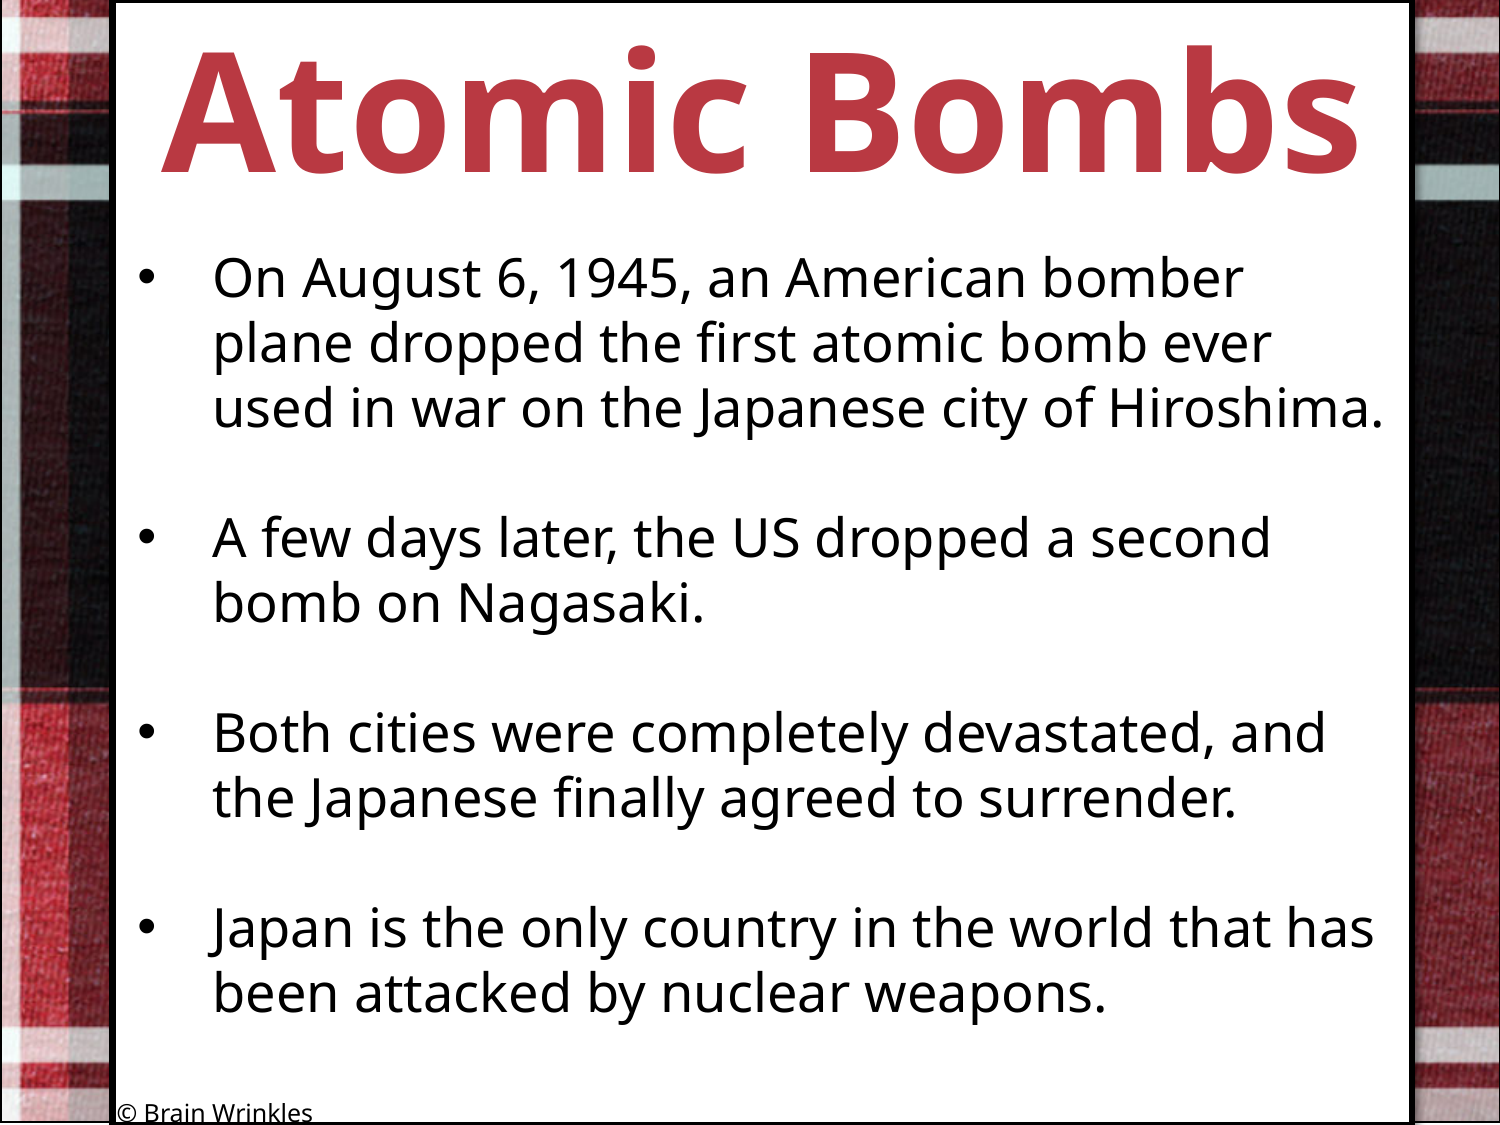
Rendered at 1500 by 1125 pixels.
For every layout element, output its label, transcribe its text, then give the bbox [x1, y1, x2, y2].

text_box [111, 0, 1413, 1125]
text_box On August 6, 1945, an American bomber plane dropped the first atomic bomb ever used in war on the Japanese city of Hiroshima. A few days later, the US dropped a second bomb on Nagasaki. Both cities were completely devastated, and the Japanese finally agreed to surrender. Japan is the only country in the world that has been attacked by nuclear weapons. [122, 236, 1402, 1031]
text_box [1420, 0, 1500, 1123]
text_box Atomic Bombs [150, 0, 1375, 212]
text_box [0, 0, 111, 1123]
text_box © Brain Wrinkles [101, 1090, 538, 1125]
